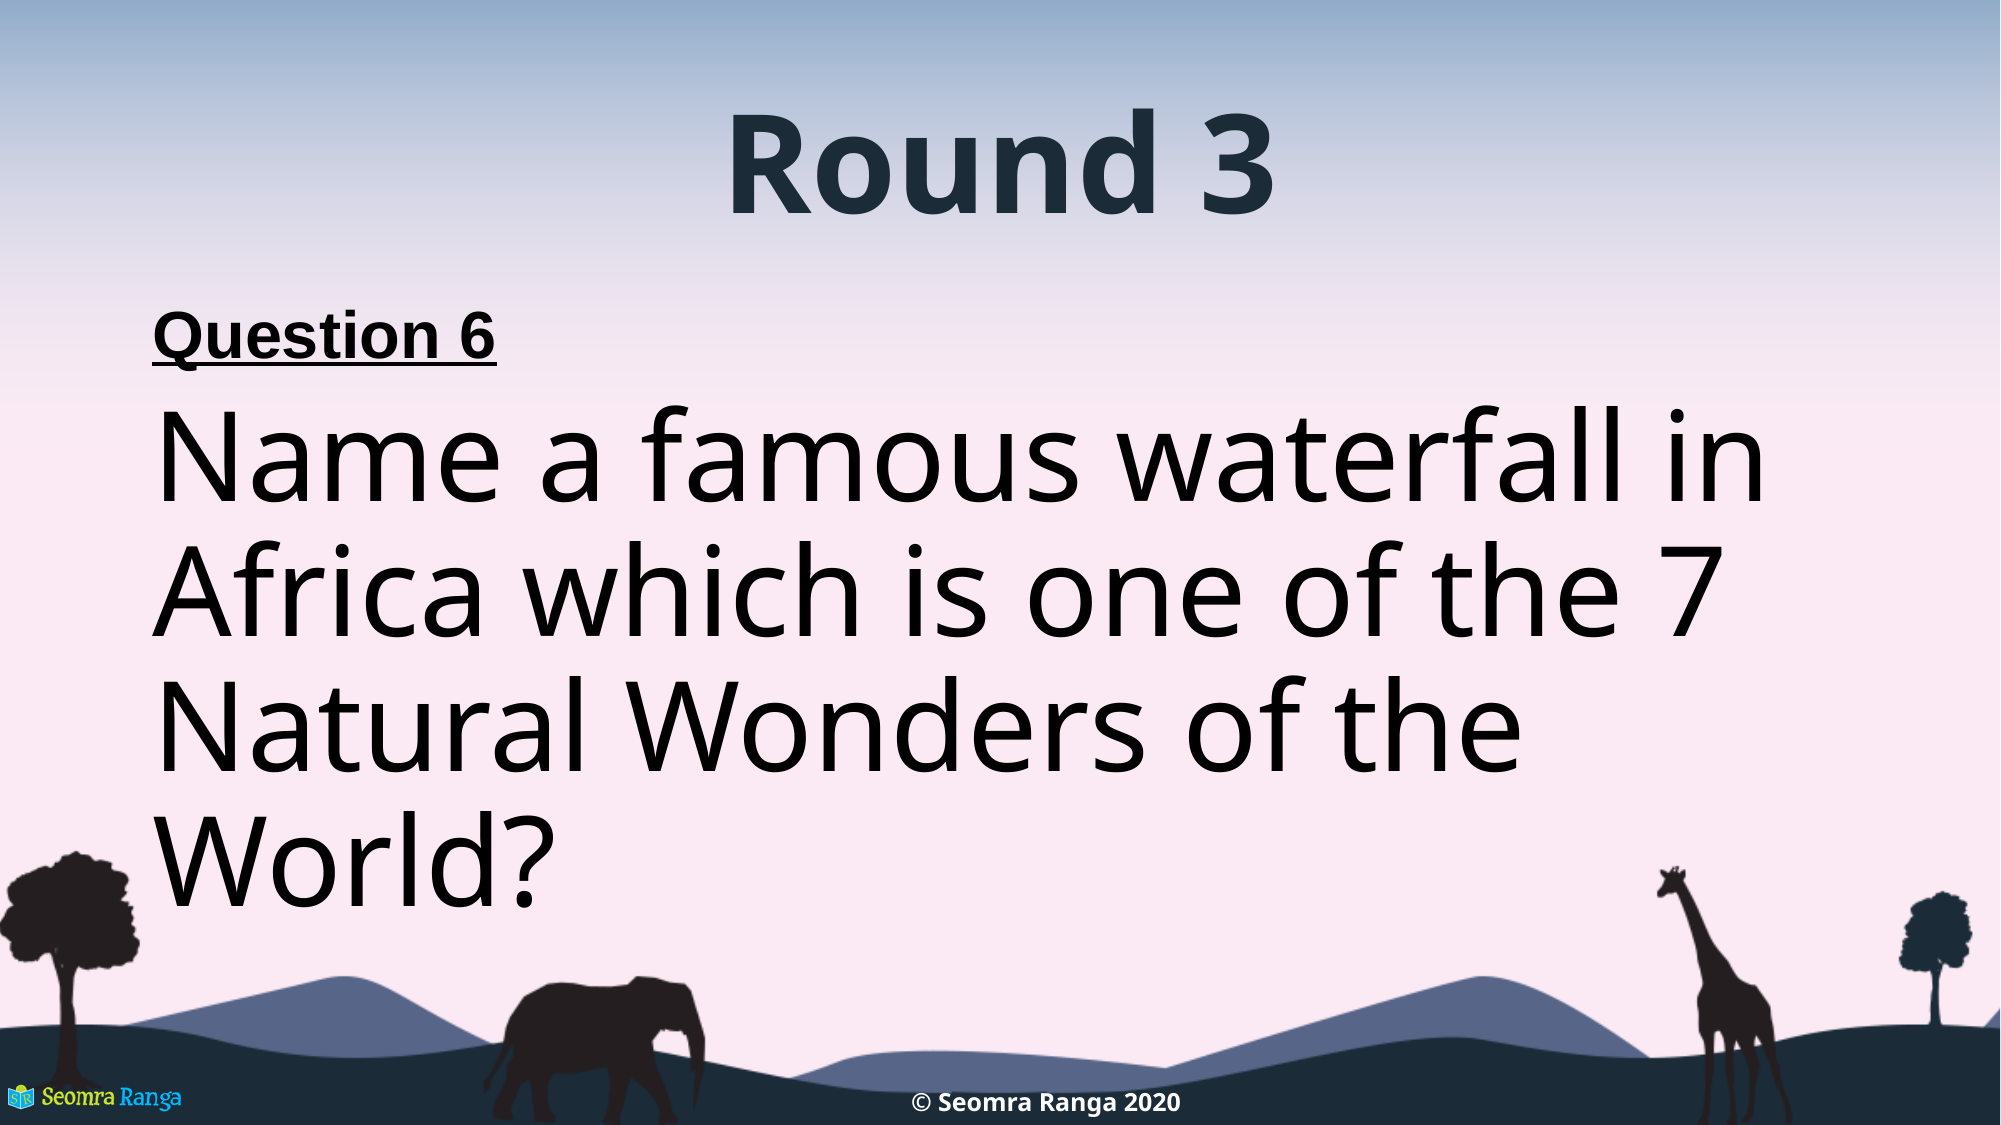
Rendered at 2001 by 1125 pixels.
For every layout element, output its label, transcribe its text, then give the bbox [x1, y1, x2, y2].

picture [0, 0, 2001, 1125]
list Question 6 Name a famous waterfall in Africa which is one of the 7 Natural Wonders of the World? [137, 293, 1863, 1014]
title Round 3 [137, 59, 1863, 278]
text_box © Seomra Ranga 2020 www.seomraranga.com [762, 1079, 1330, 1125]
